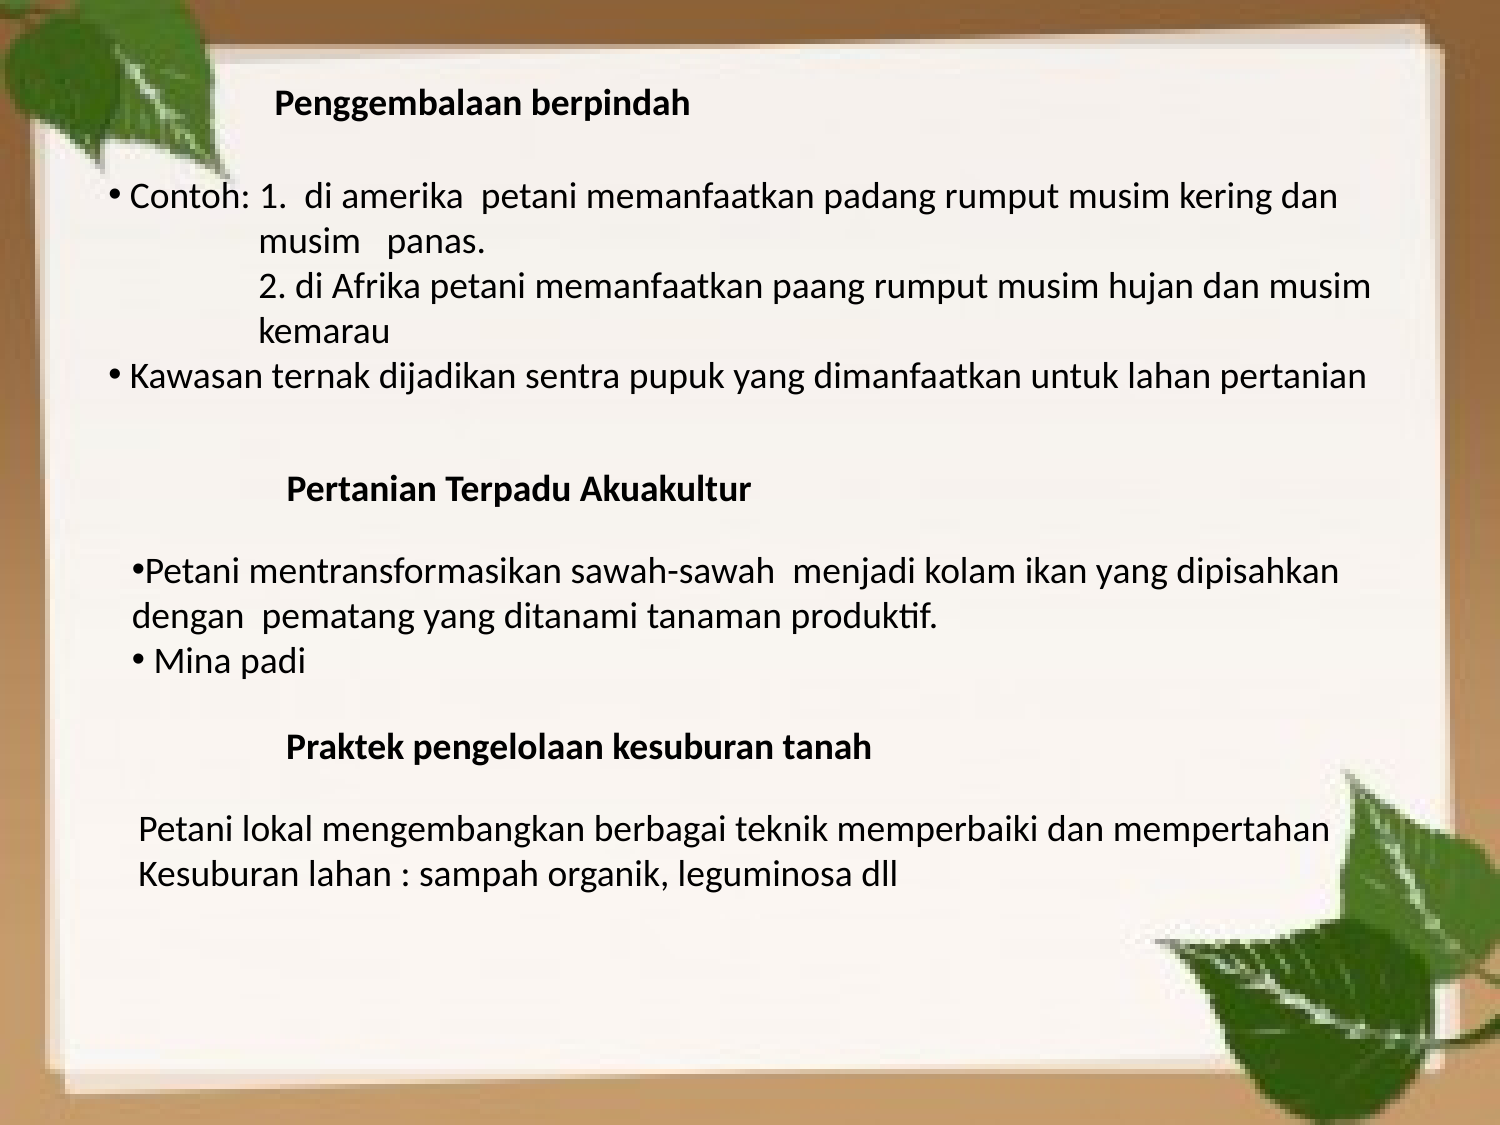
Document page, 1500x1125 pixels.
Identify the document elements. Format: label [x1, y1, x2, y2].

list [0, 0, 1500, 1125]
